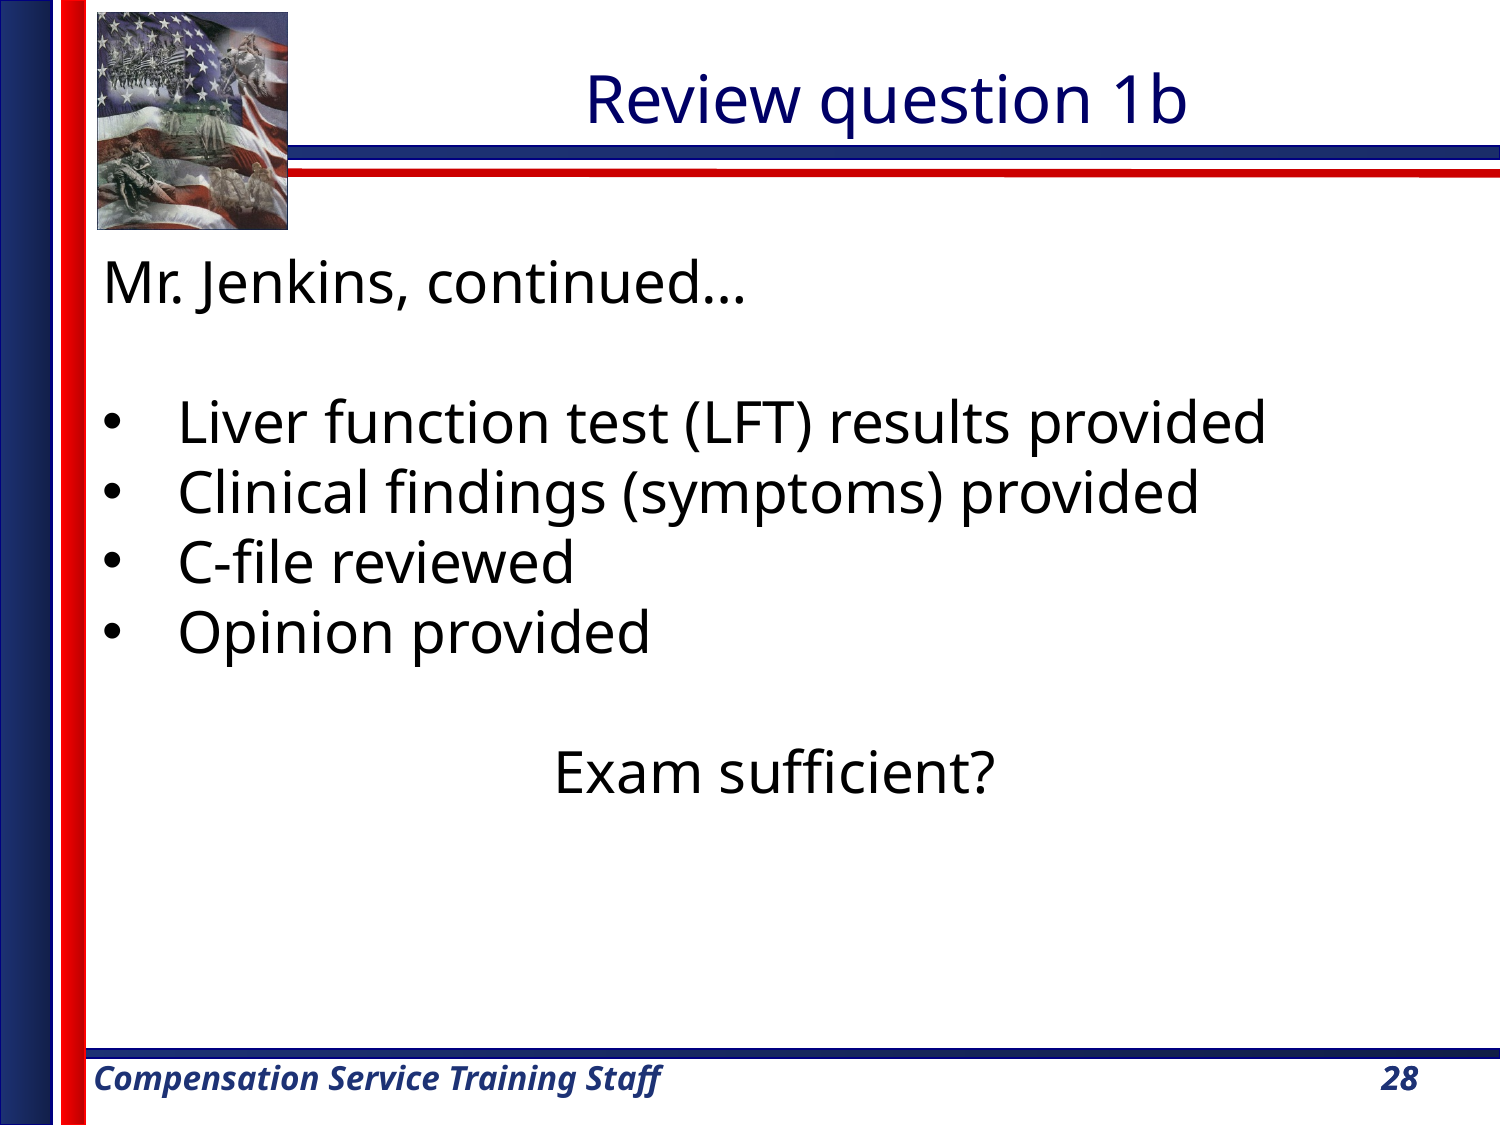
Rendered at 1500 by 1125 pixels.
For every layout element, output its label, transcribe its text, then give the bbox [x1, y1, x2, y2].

text_box 28 [1299, 1042, 1500, 1118]
title Review question 1b [249, 0, 1500, 146]
picture [97, 12, 288, 230]
text_box Mr. Jenkins, continued… Liver function test (LFT) results provided Clinical findings (symptoms) provided C-file reviewed Opinion provided Exam sufficient? [87, 237, 1463, 1025]
